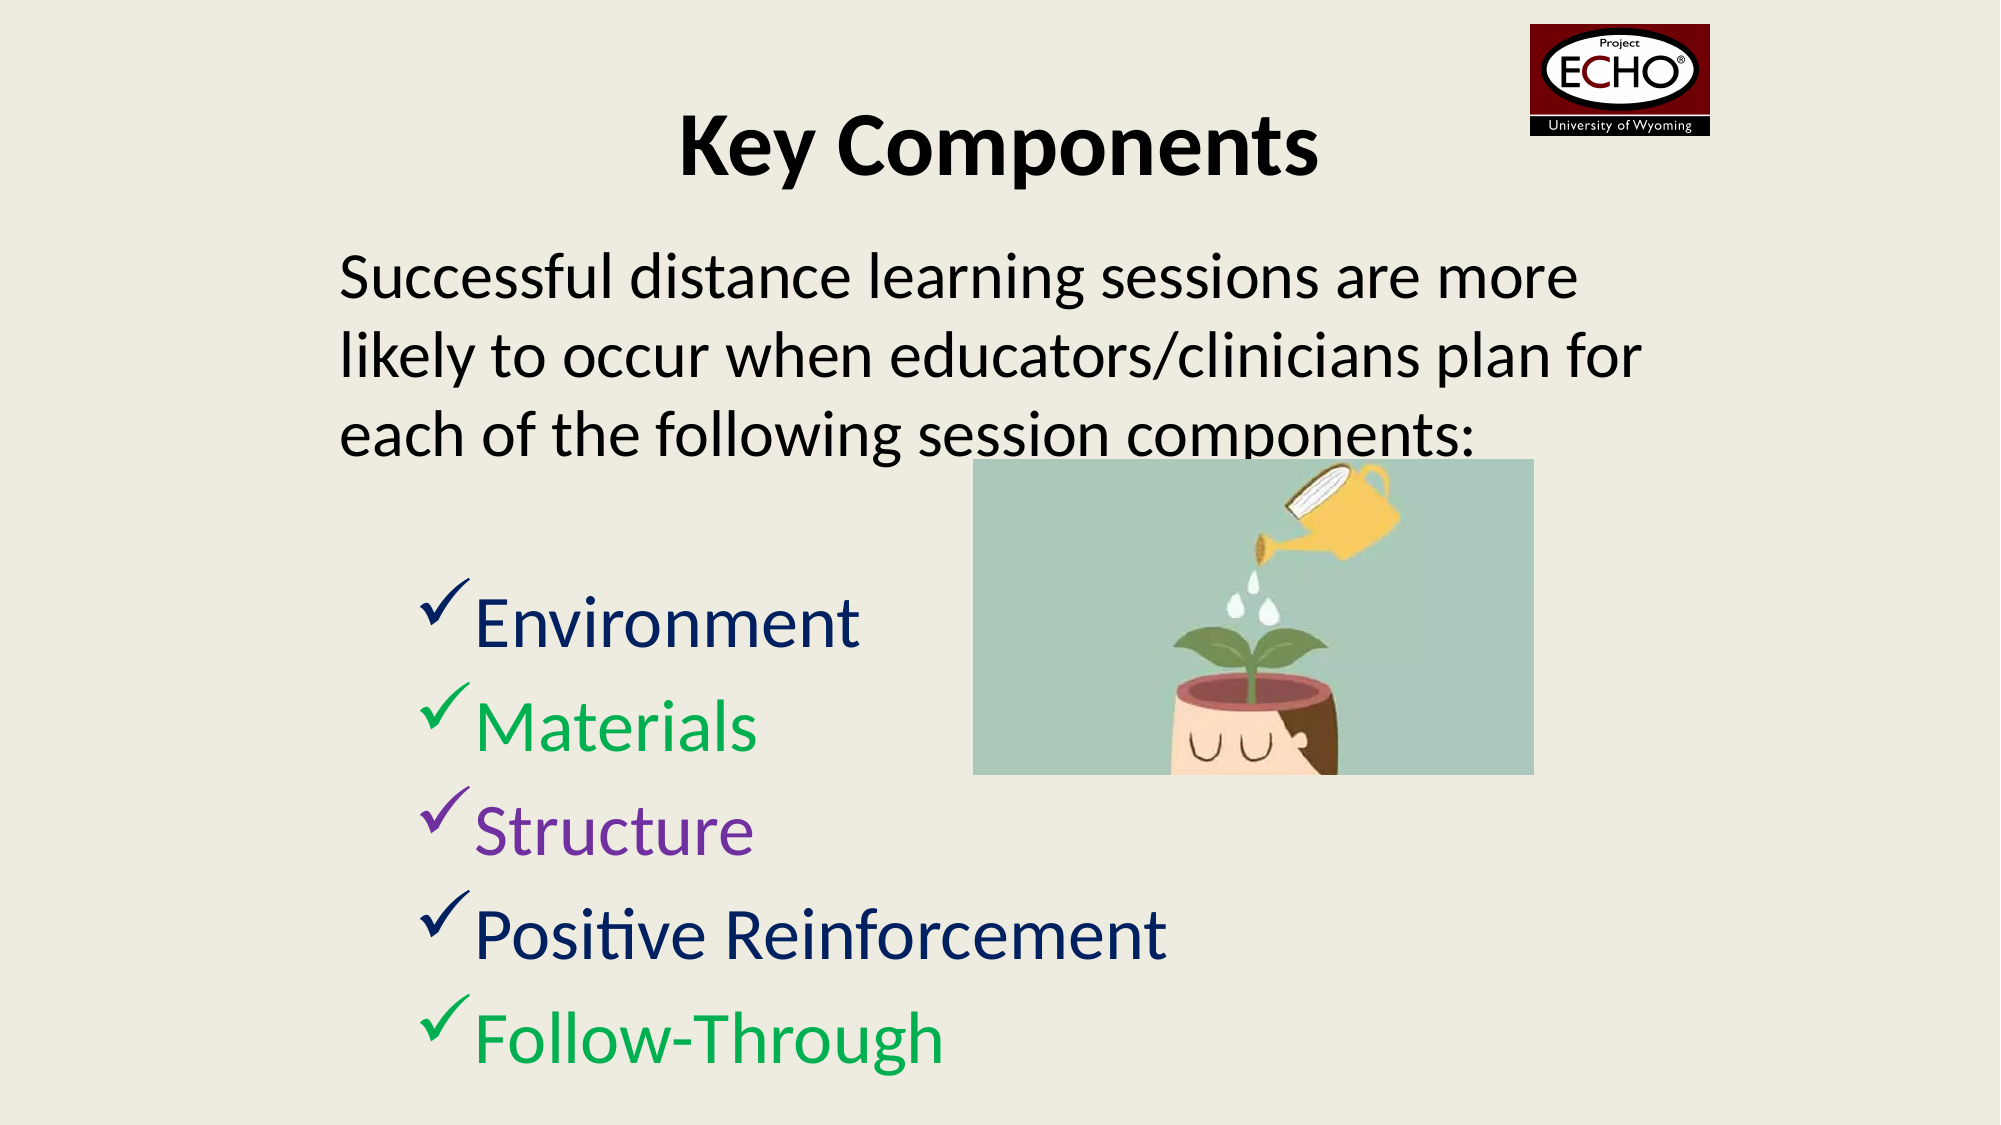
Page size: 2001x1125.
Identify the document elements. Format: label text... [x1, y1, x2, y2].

list Successful distance learning sessions are more likely to occur when educators/clinicians plan for each of the following session components: Environment Materials Structure Positive Reinforcement Follow-Through [324, 224, 1675, 1093]
picture [973, 459, 1534, 775]
picture [1529, 24, 1711, 136]
title Key Components [99, 45, 1900, 233]
